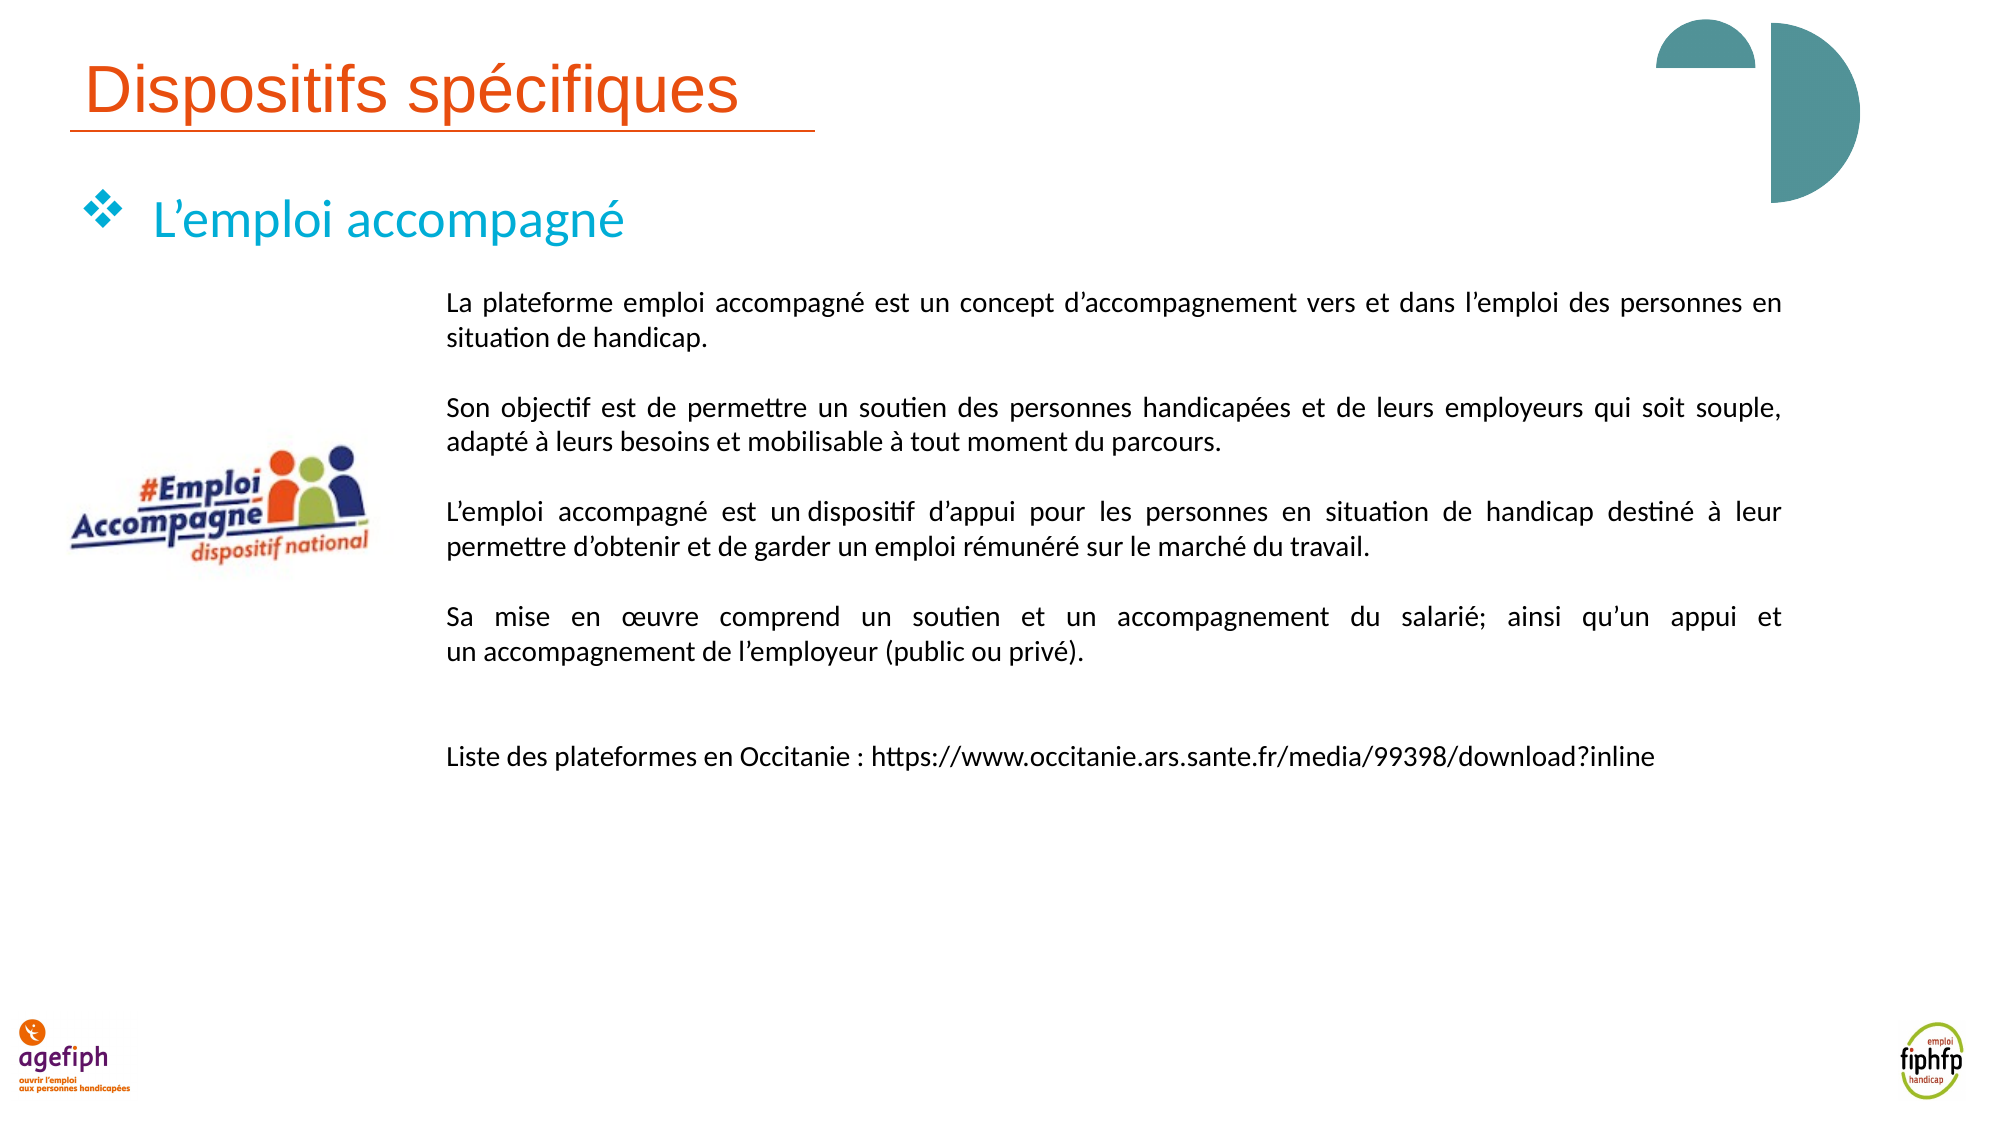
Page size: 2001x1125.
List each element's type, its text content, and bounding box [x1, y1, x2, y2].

text_box L’emploi accompagné La plateforme emploi accompagné est un concept d’accompagnement vers et dans l’emploi des personnes en situation de handicap. Son objectif est de permettre un soutien des personnes handicapées et de leurs employeurs qui soit souple, adapté à leurs besoins et mobilisable à tout moment du parcours. L’emploi accompagné est un dispositif d’appui pour les personnes en situation de handicap destiné à leur permettre d’obtenir et de garder un emploi rémunéré sur le marché du travail. Sa mise en œuvre comprend un soutien et un accompagnement du salarié; ainsi qu’un appui et un accompagnement de l’employeur (public ou privé). Liste des plateformes en Occitanie : https://www.occitanie.ars.sante.fr/media/99398/download?inline [64, 95, 1798, 880]
list Dispositifs spécifiques [70, 47, 1603, 95]
picture [42, 379, 415, 630]
picture [1898, 1020, 1966, 1101]
picture [1651, 12, 1871, 213]
picture [11, 1011, 138, 1101]
